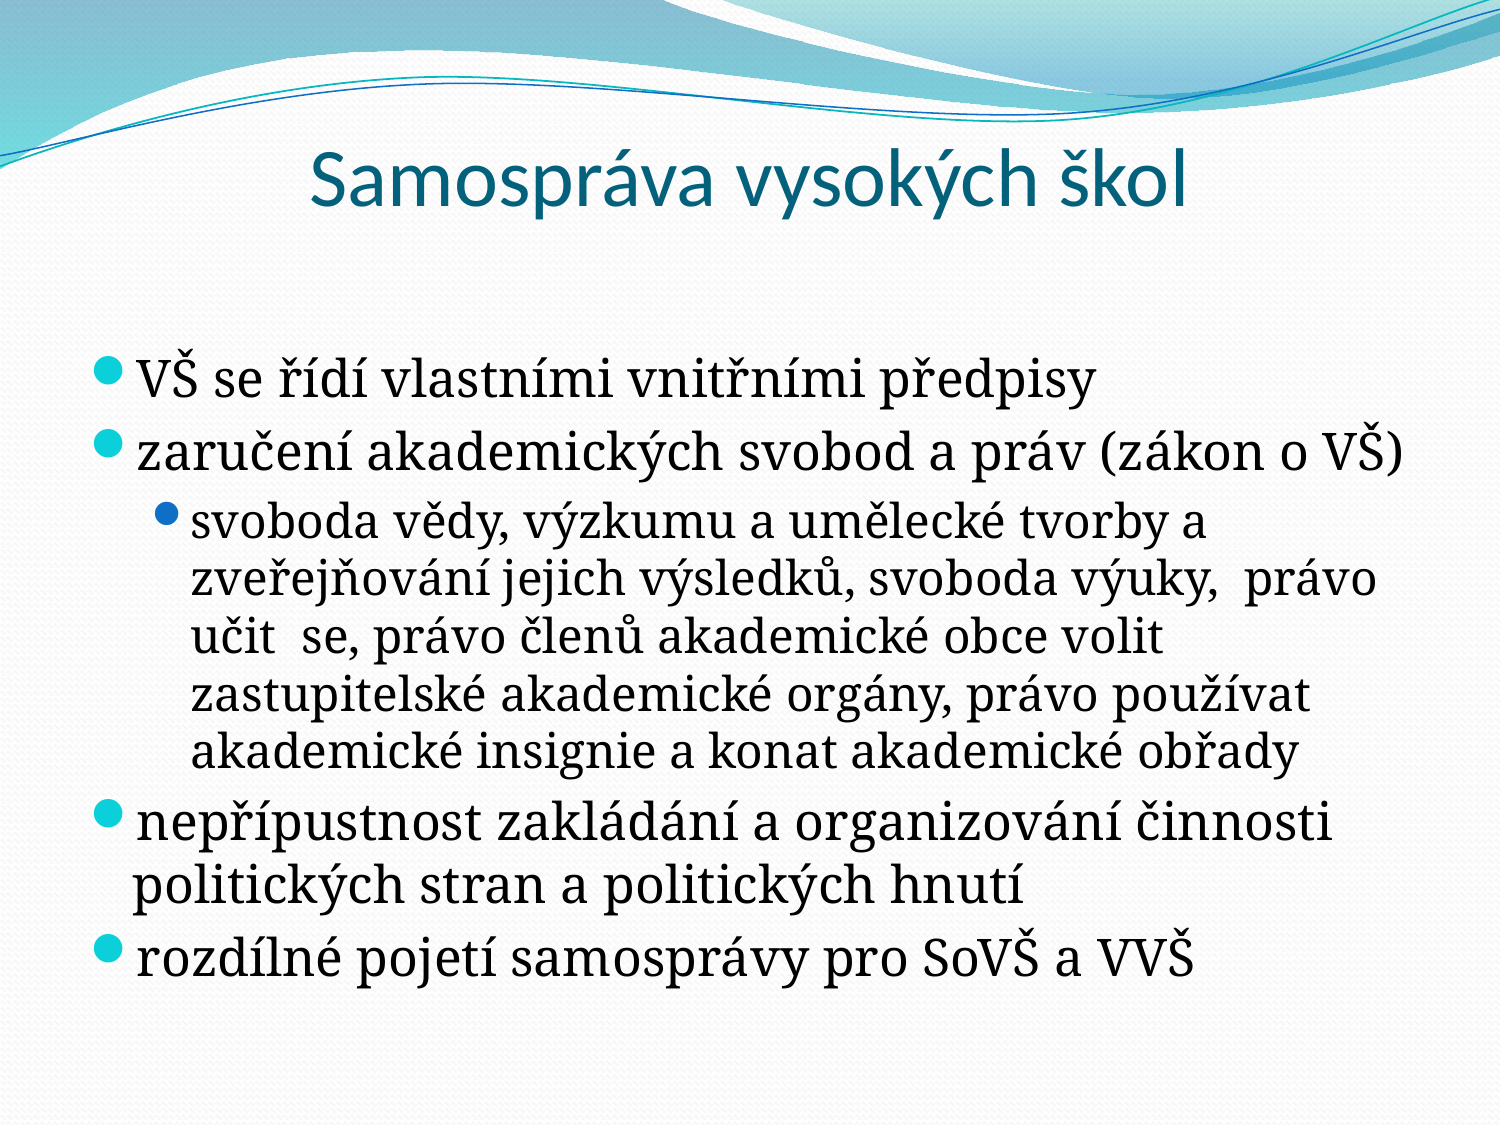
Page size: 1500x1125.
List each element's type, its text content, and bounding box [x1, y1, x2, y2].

title Samospráva vysokých škol [75, 115, 1425, 303]
list VŠ se řídí vlastními vnitřními předpisy zaručení akademických svobod a práv (zákon o VŠ) svoboda vědy, výzkumu a umělecké tvorby a zveřejňování jejich výsledků, svoboda výuky, právo učit se, právo členů akademické obce volit zastupitelské akademické orgány, právo používat akademické insignie a konat akademické obřady nepřípustnost zakládání a organizování činnosti politických stran a politických hnutí rozdílné pojetí samosprávy pro SoVŠ a VVŠ [75, 338, 1424, 1040]
